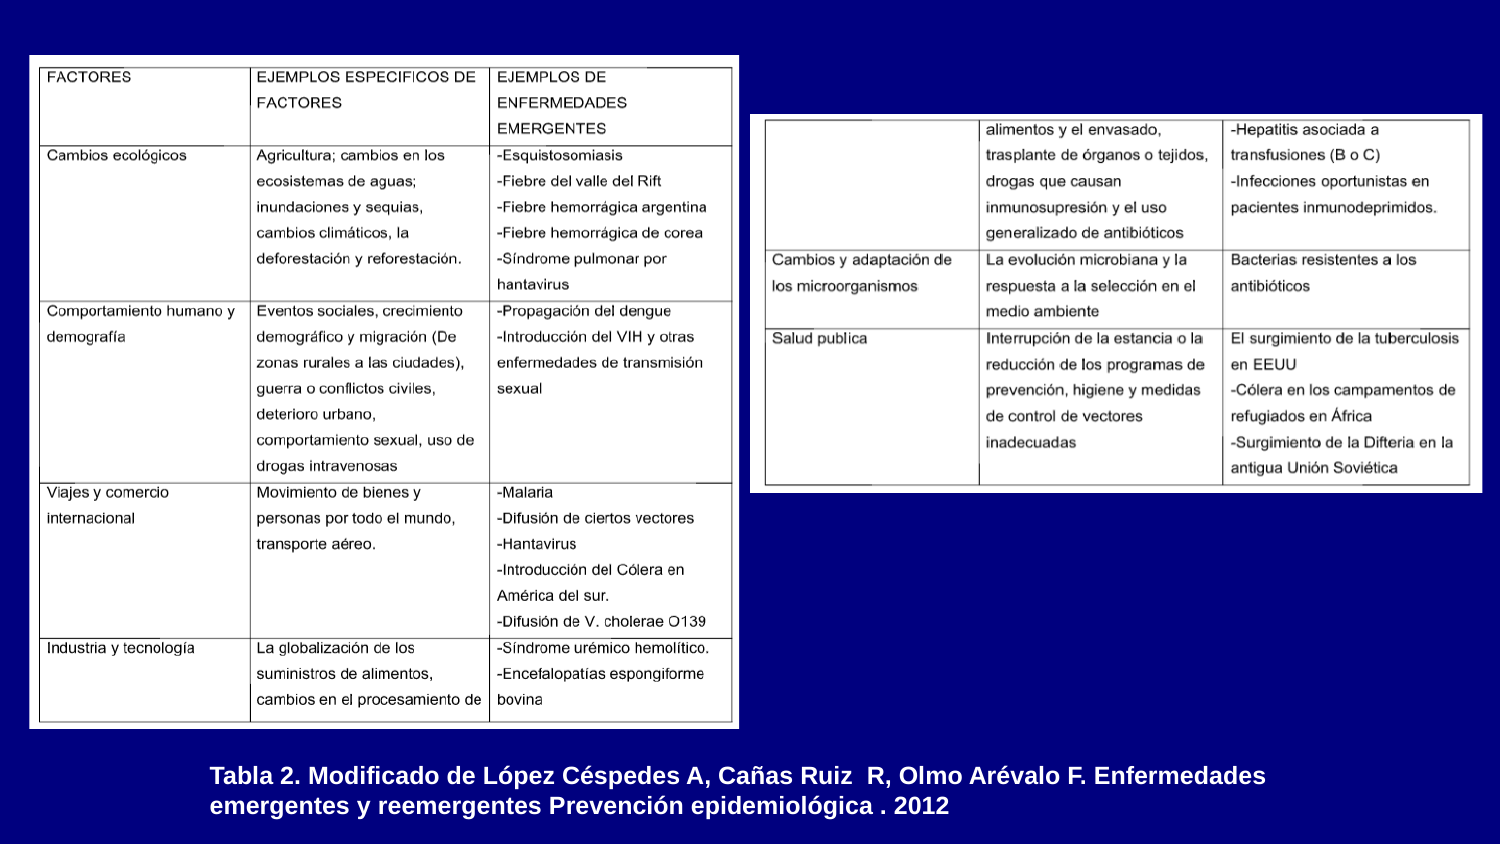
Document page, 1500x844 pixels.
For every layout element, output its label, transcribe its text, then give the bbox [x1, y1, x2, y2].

text_box Tabla 2. Modificado de López Céspedes A, Cañas Ruiz R, Olmo Arévalo F. Enfermedades emergentes y reemergentes Prevención epidemiológica . 2012 [194, 717, 1412, 844]
picture [29, 55, 740, 730]
picture [749, 114, 1483, 493]
